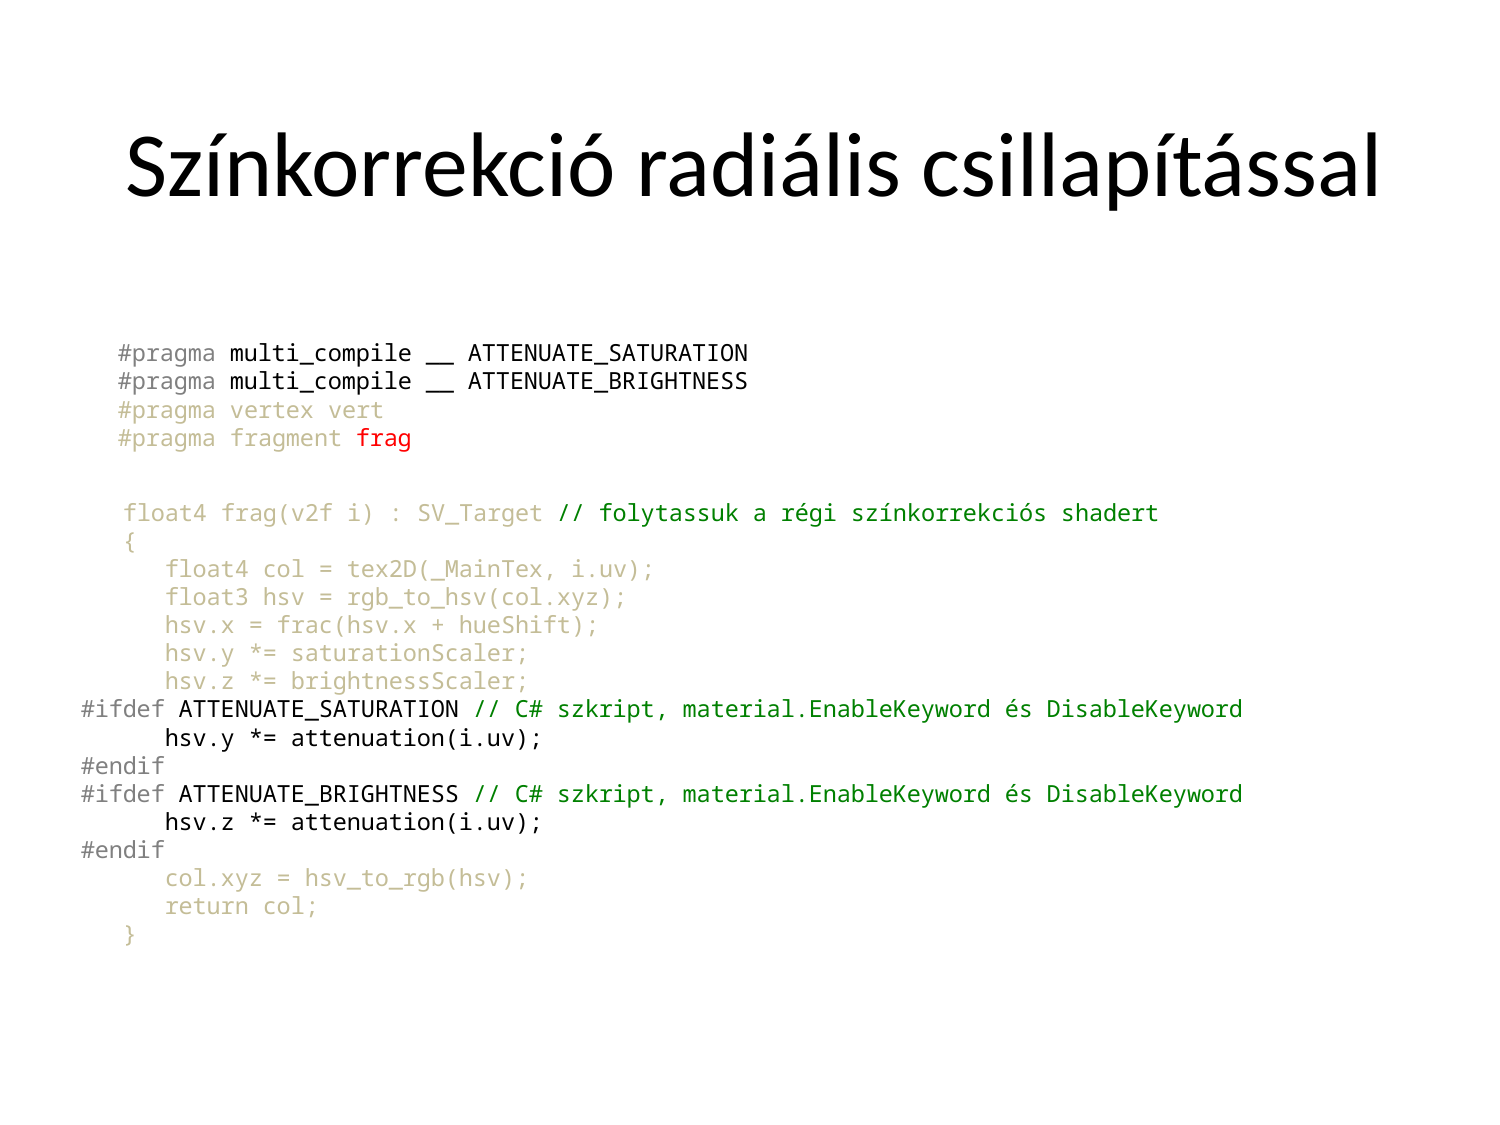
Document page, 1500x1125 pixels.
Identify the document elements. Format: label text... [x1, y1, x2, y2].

text_box #pragma multi_compile __ ATTENUATE_SATURATION #pragma multi_compile __ ATTENUATE_BRIGHTNESS #pragma vertex vert #pragma fragment frag [103, 331, 853, 459]
text_box float4 frag(v2f i) : SV_Target // folytassuk a régi színkorrekciós shadert { float4 col = tex2D(_MainTex, i.uv); float3 hsv = rgb_to_hsv(col.xyz); hsv.x = frac(hsv.x + hueShift); hsv.y *= saturationScaler; hsv.z *= brightnessScaler; #ifdef ATTENUATE_SATURATION // C# szkript, material.EnableKeyword és DisableKeyword hsv.y *= attenuation(i.uv); #endif #ifdef ATTENUATE_BRIGHTNESS // C# szkript, material.EnableKeyword és DisableKeyword hsv.z *= attenuation(i.uv); #endif col.xyz = hsv_to_rgb(hsv); return col; } [66, 490, 1434, 955]
title Színkorrekció radiális csillapítással [83, 78, 1426, 242]
